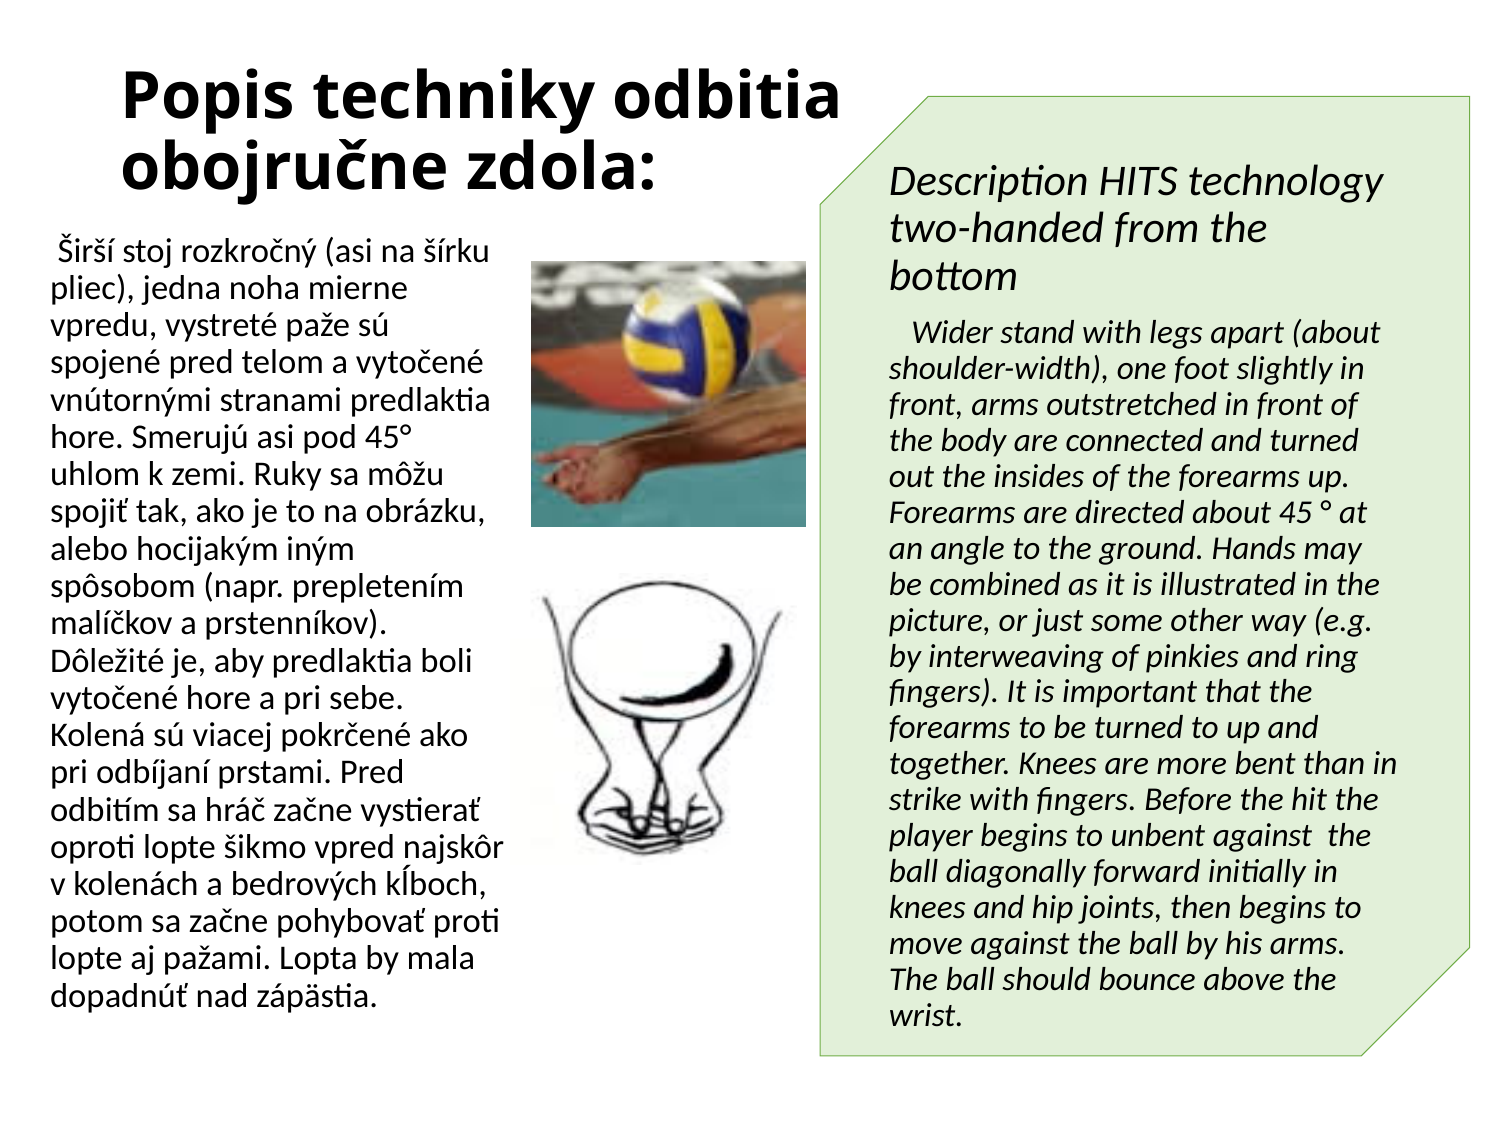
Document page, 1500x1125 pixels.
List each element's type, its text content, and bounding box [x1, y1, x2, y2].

text_box Description HITS technology two-handed from the bottom Wider stand with legs apart (about shoulder-width), one foot slightly in front, arms outstretched in front of the body are connected and turned out the insides of the forearms up. Forearms are directed about 45 ° at an angle to the ground. Hands may be combined as it is illustrated in the picture, or just some other way (e.g. by interweaving of pinkies and ring fingers). It is important that the forearms to be turned to up and together. Knees are more bent than in strike with fingers. Before the hit the player begins to unbent against the ball diagonally forward initially in knees and hip joints, then begins to move against the ball by his arms. The ball should bounce above the wrist. [819, 95, 1471, 1057]
title Popis techniky odbitia obojručne zdola: [105, 53, 883, 213]
list Širší stoj rozkročný (asi na šírku pliec), jedna noha mierne vpredu, vystreté paže sú spojené pred telom a vytočené vnútornými stranami predlaktia hore. Smerujú asi pod 45° uhlom k zemi. Ruky sa môžu spojiť tak, ako je to na obrázku, alebo hocijakým iným spôsobom (napr. prepletením malíčkov a prstenníkov). Dôležité je, aby predlaktia boli vytočené hore a pri sebe. Kolená sú viacej pokrčené ako pri odbíjaní prstami. Pred odbitím sa hráč začne vystierať oproti lopte šikmo vpred najskôr v kolenách a bedrových kĺboch, potom sa začne pohybovať proti lopte aj pažami. Lopta by mala dopadnúť nad zápästia. [35, 224, 523, 1032]
picture [530, 261, 806, 527]
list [510, 573, 797, 865]
